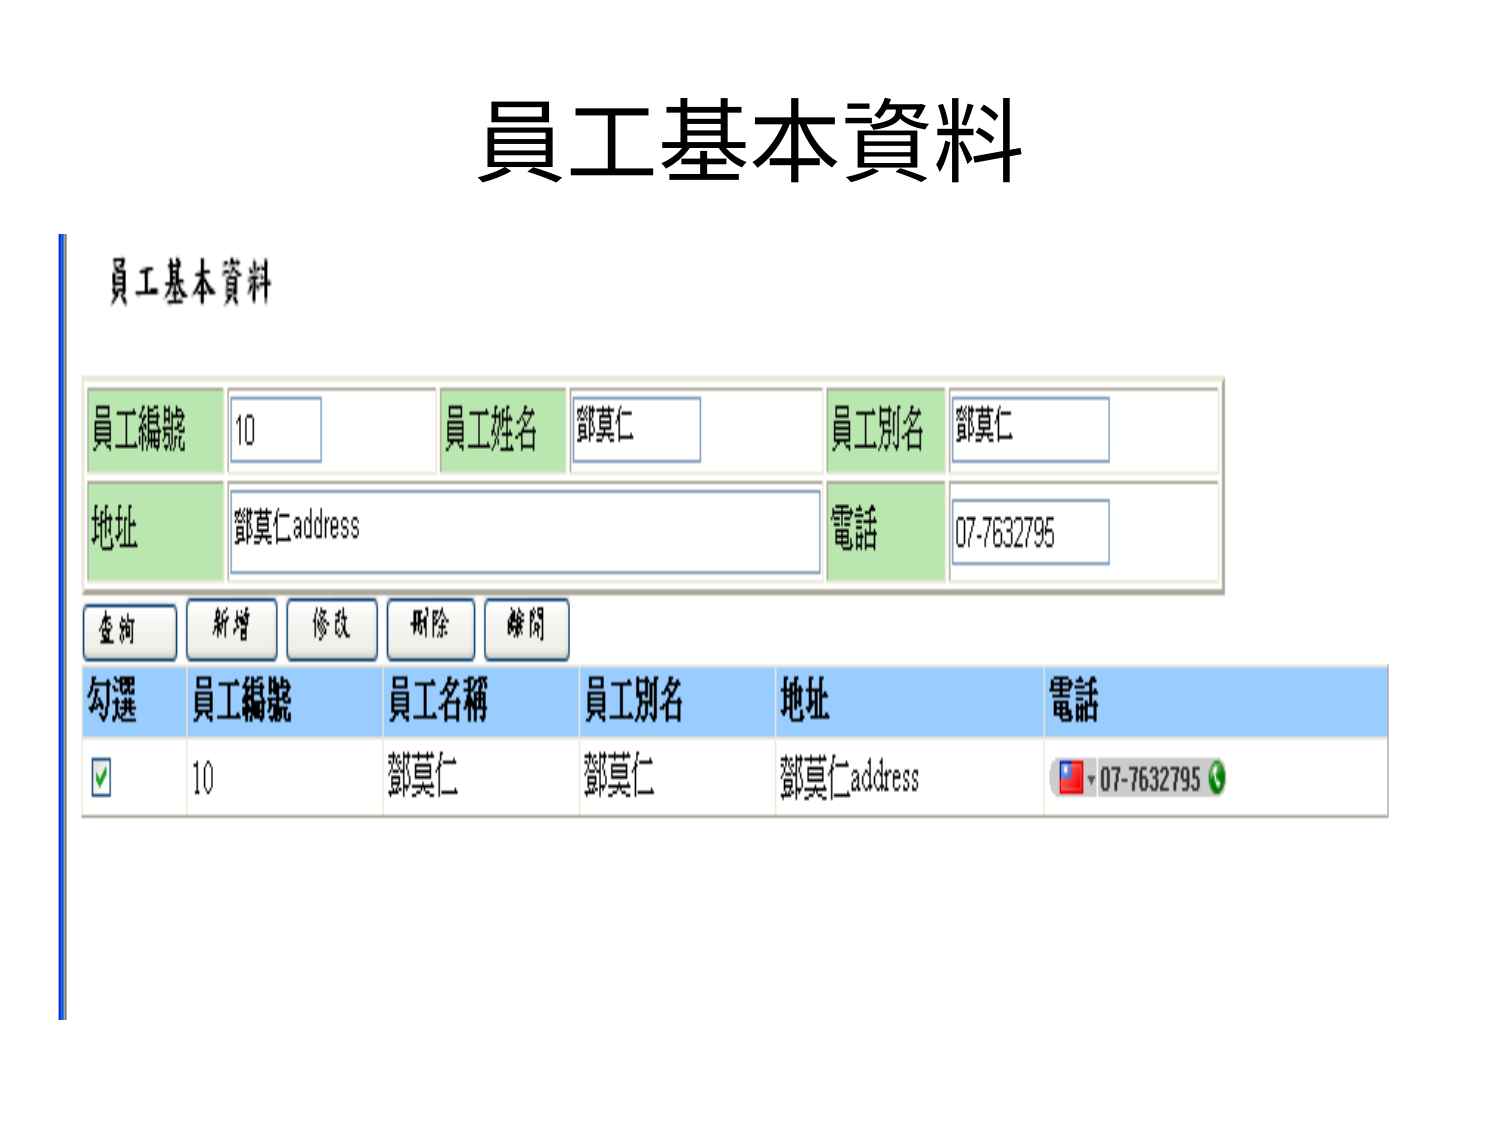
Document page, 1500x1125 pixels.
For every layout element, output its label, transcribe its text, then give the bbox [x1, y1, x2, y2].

picture [58, 234, 1500, 1020]
title 員工基本資料 [75, 45, 1425, 232]
